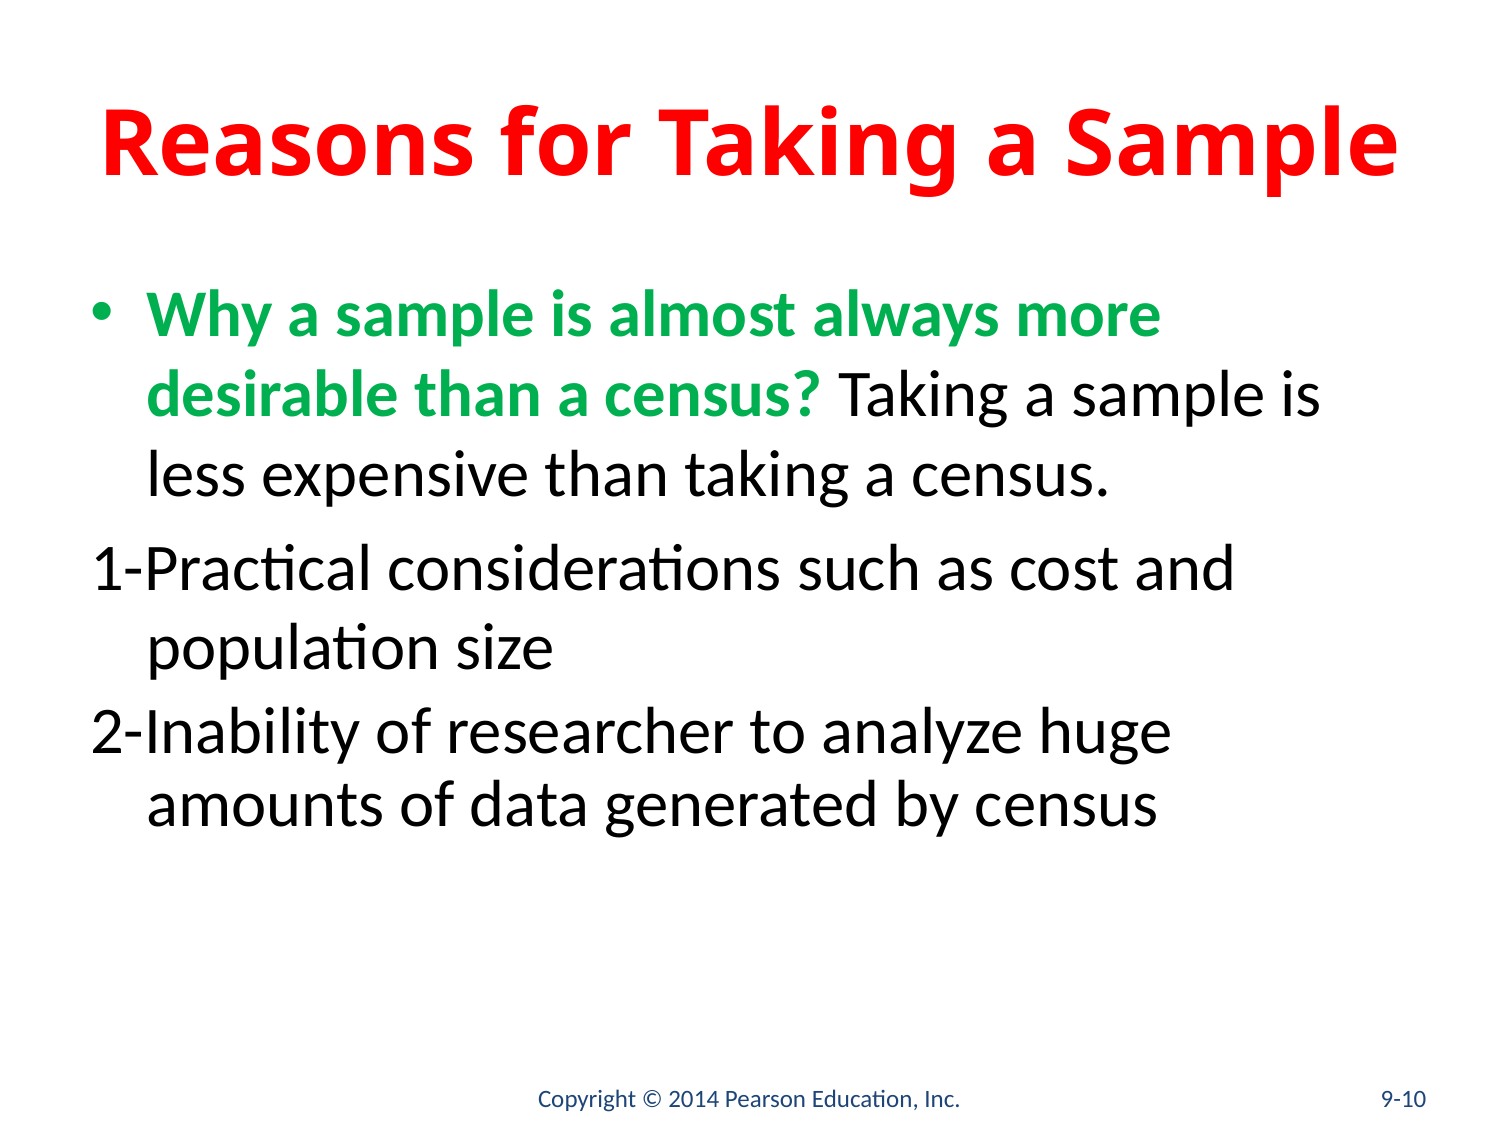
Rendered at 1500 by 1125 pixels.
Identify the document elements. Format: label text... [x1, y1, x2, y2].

title Reasons for Taking a Sample [75, 45, 1425, 233]
list Why a sample is almost always more desirable than a census? Taking a sample is less expensive than taking a census. 1-Practical considerations such as cost and population size 2-Inability of researcher to analyze huge amounts of data generated by census [75, 262, 1425, 1005]
